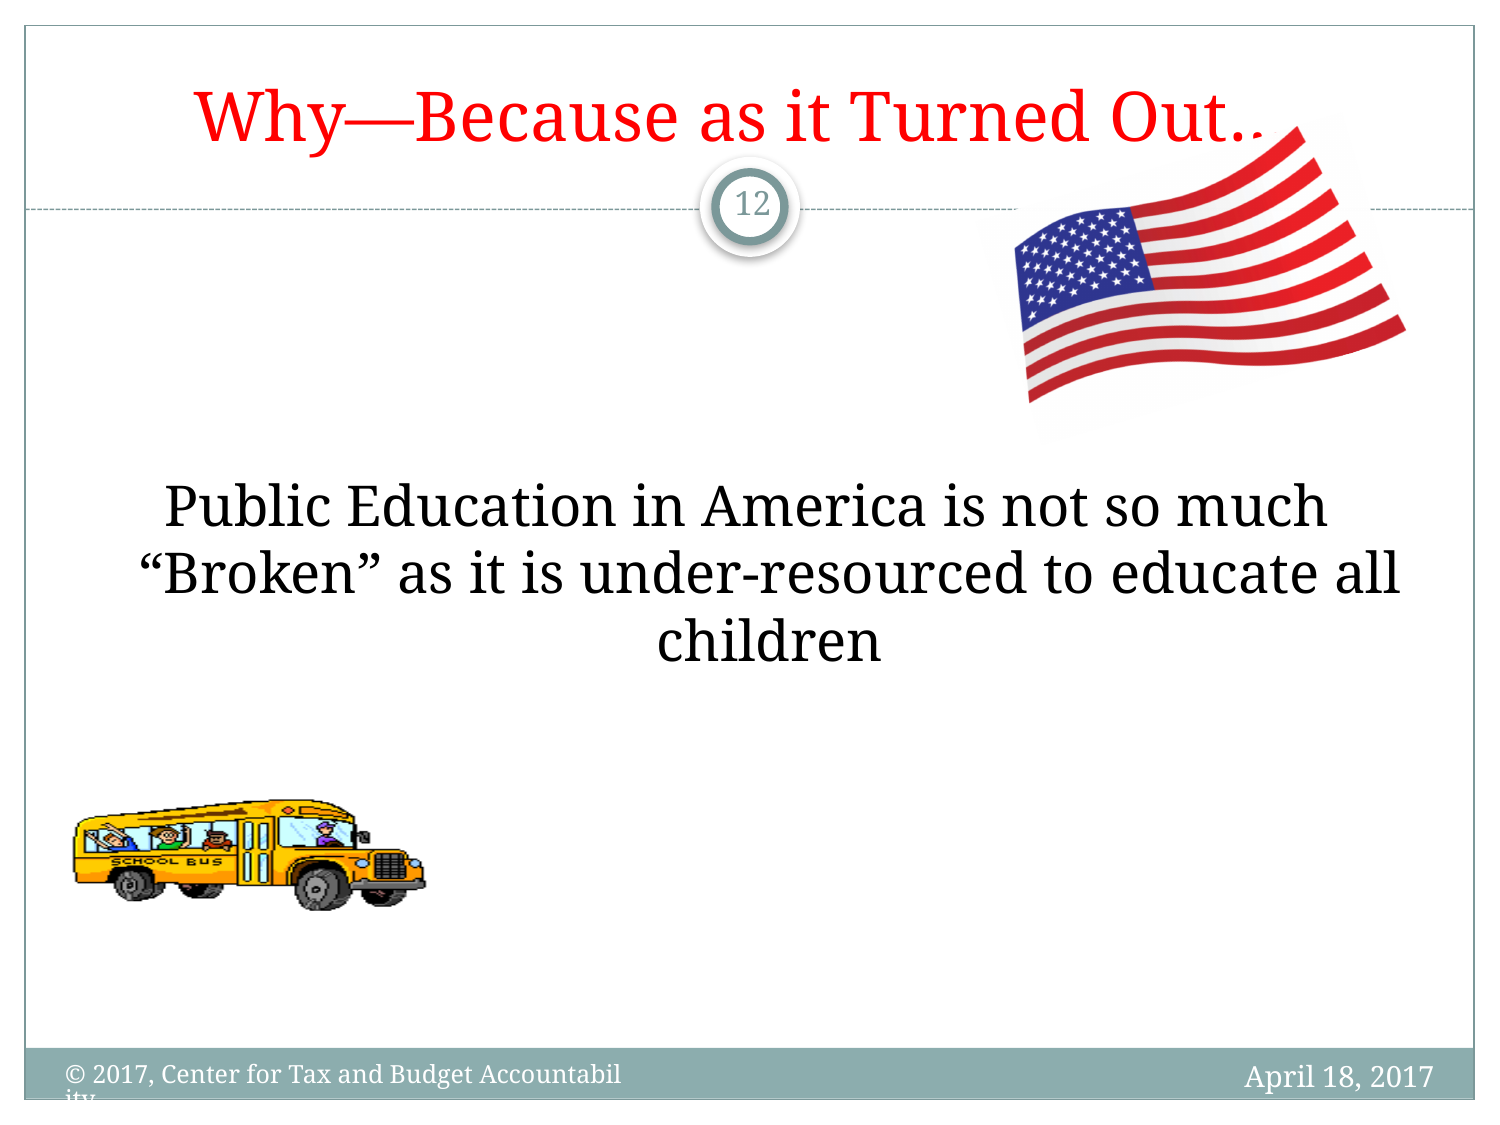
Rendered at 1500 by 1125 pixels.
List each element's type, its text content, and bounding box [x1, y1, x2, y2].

picture [49, 724, 463, 988]
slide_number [950, 1050, 1450, 1111]
title Why—Because as it Turned Out…. [49, 37, 1450, 163]
picture [976, 113, 1407, 444]
footer © 2017, Center for Tax and Budget Accountability [50, 1051, 638, 1112]
list Public Education in America is not so much “Broken” as it is under-resourced to educate all children [50, 462, 1445, 1025]
slide_number 12 [715, 168, 791, 241]
